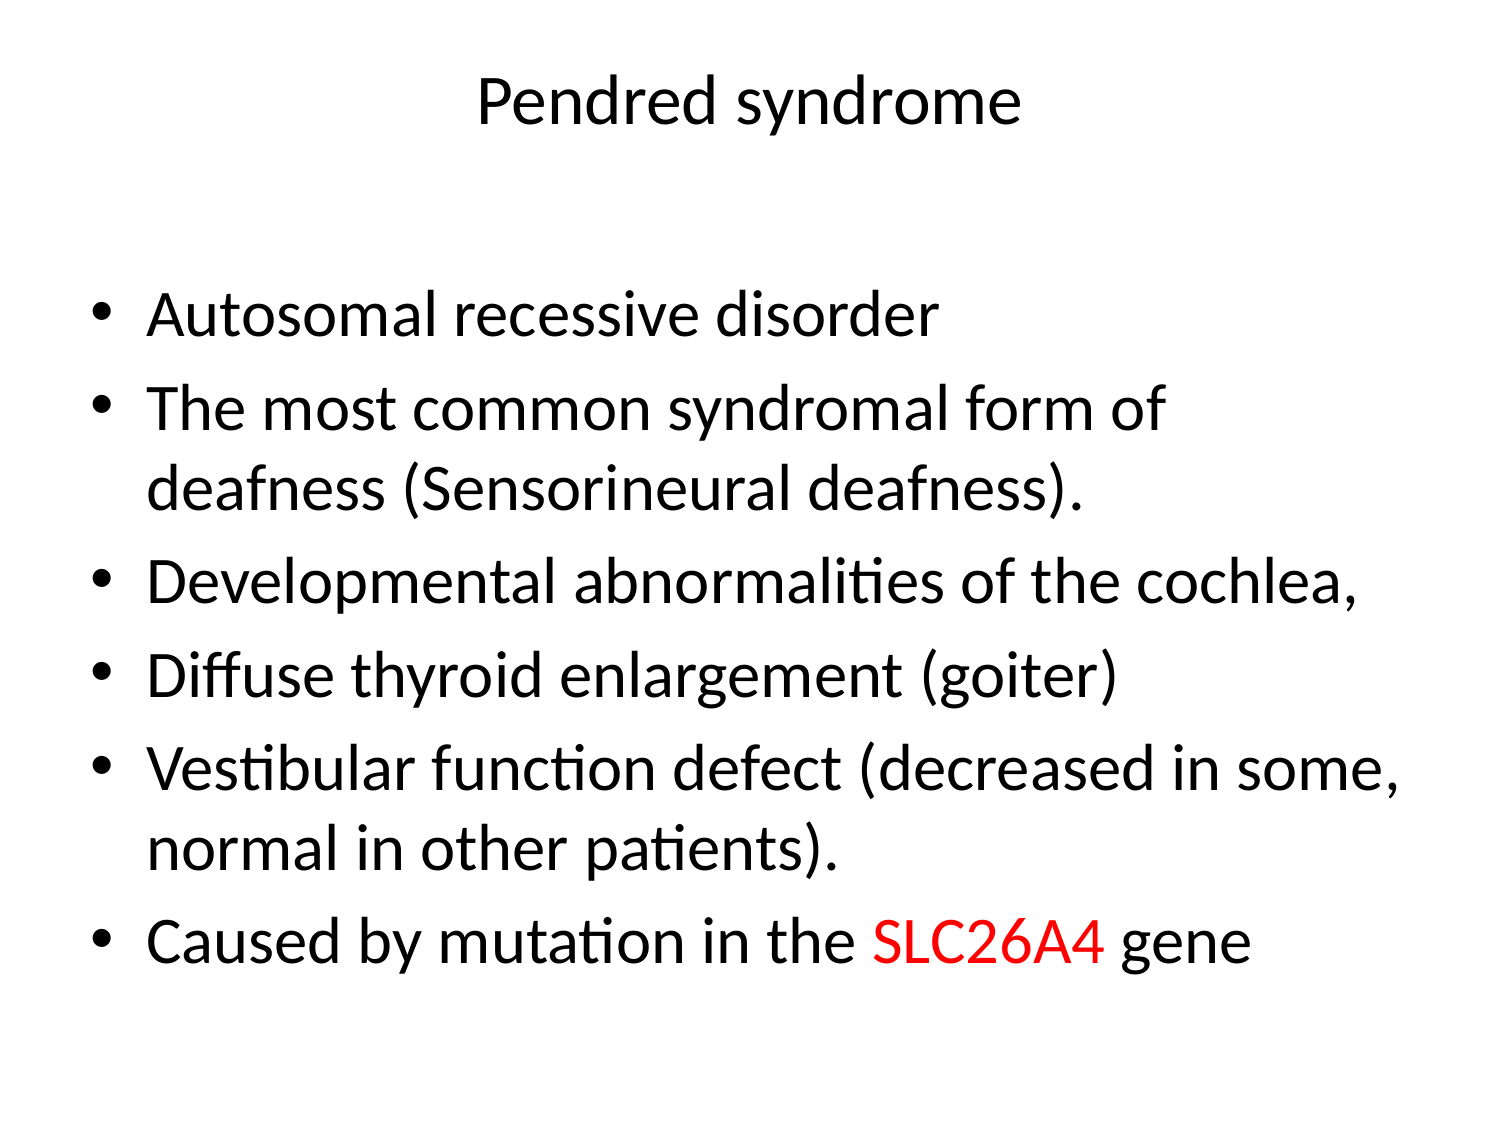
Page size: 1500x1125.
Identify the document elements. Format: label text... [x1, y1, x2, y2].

list Autosomal recessive disorder The most common syndromal form of deafness (Sensorineural deafness). Developmental abnormalities of the cochlea, Diffuse thyroid enlargement (goiter) Vestibular function defect (decreased in some, normal in other patients). Caused by mutation in the SLC26A4 gene [75, 262, 1425, 1005]
title Pendred syndrome [75, 45, 1425, 233]
